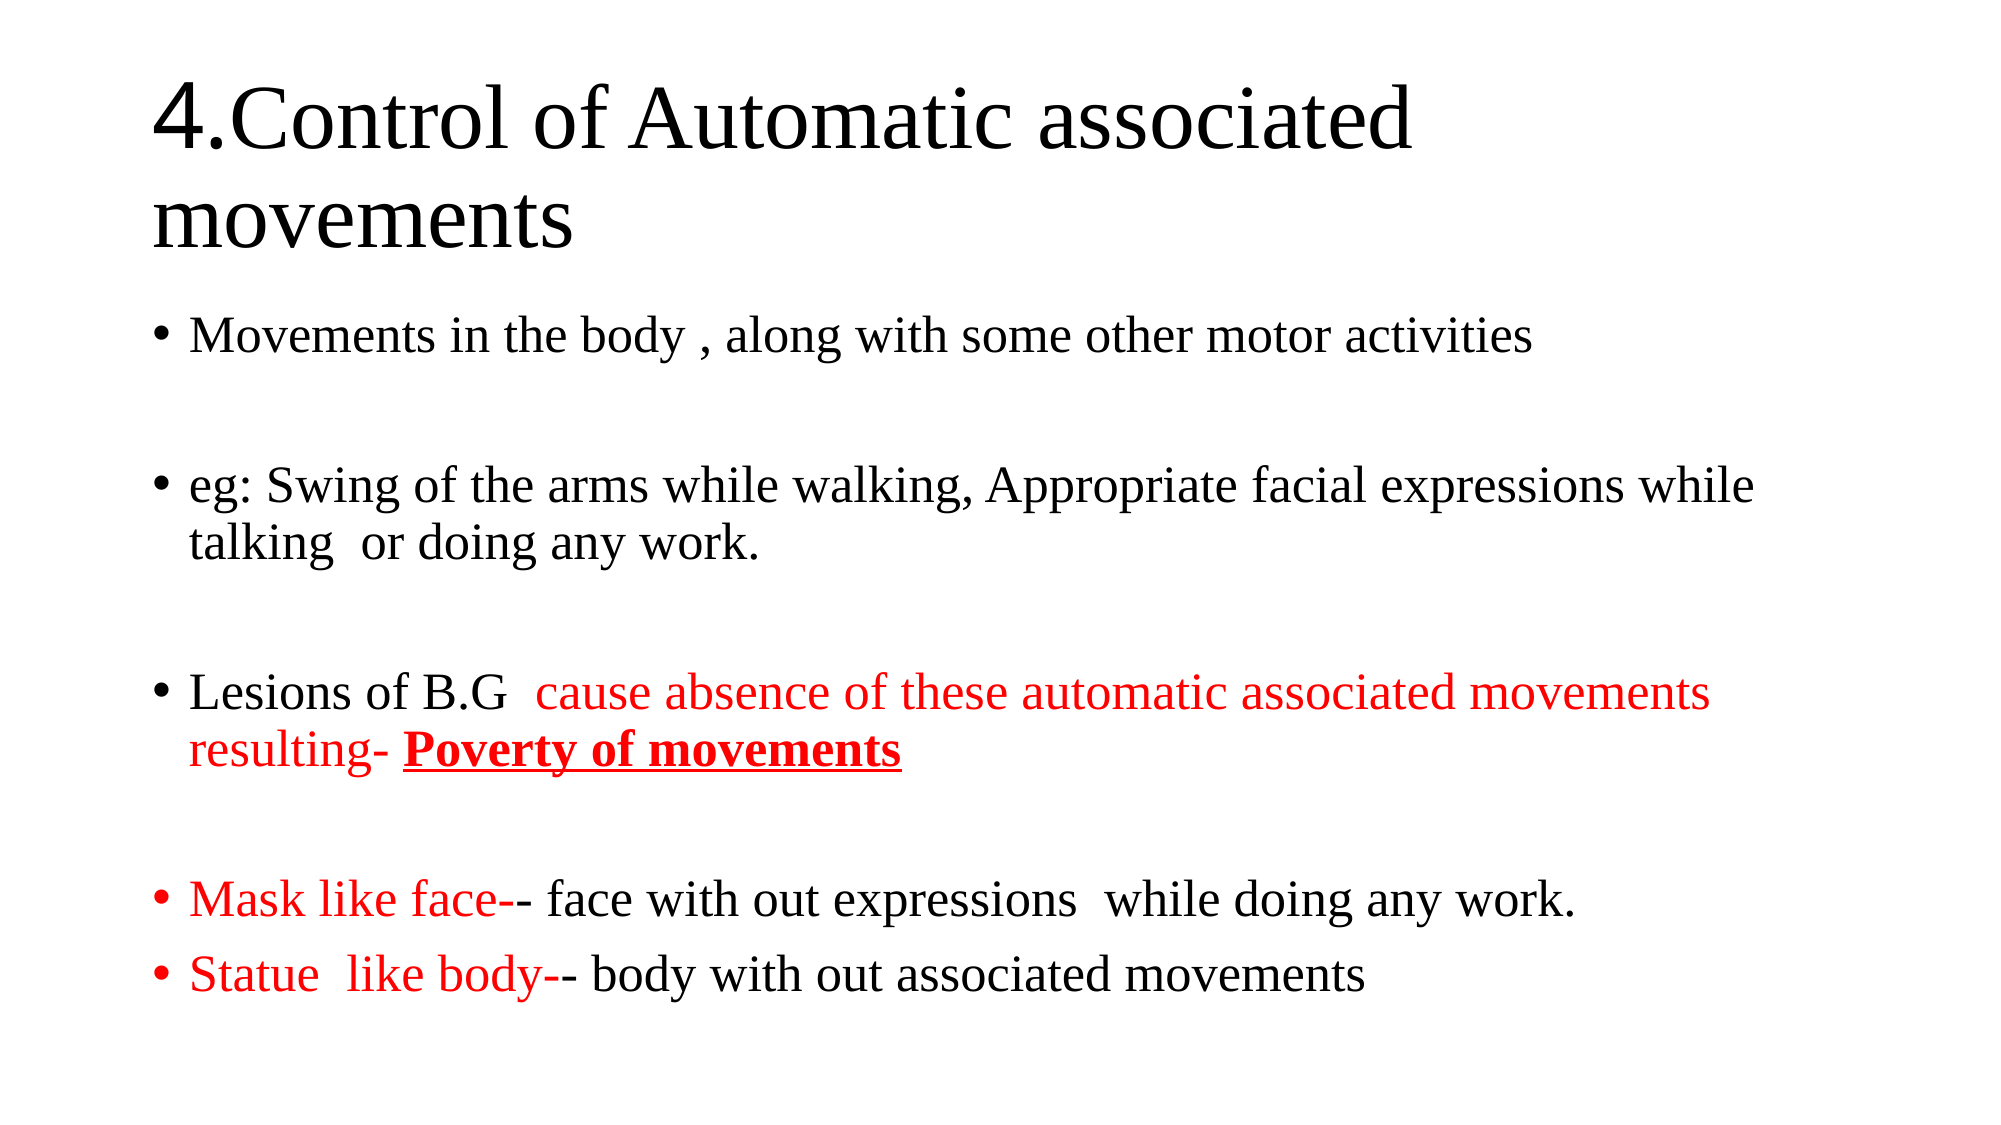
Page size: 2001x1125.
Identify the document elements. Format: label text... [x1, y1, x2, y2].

list Movements in the body , along with some other motor activities eg: Swing of the arms while walking, Appropriate facial expressions while talking or doing any work. Lesions of B.G cause absence of these automatic associated movements resulting- Poverty of movements Mask like face-- face with out expressions while doing any work. Statue like body-- body with out associated movements [137, 299, 1863, 1014]
title 4.Control of Automatic associated movements [137, 59, 1863, 278]
